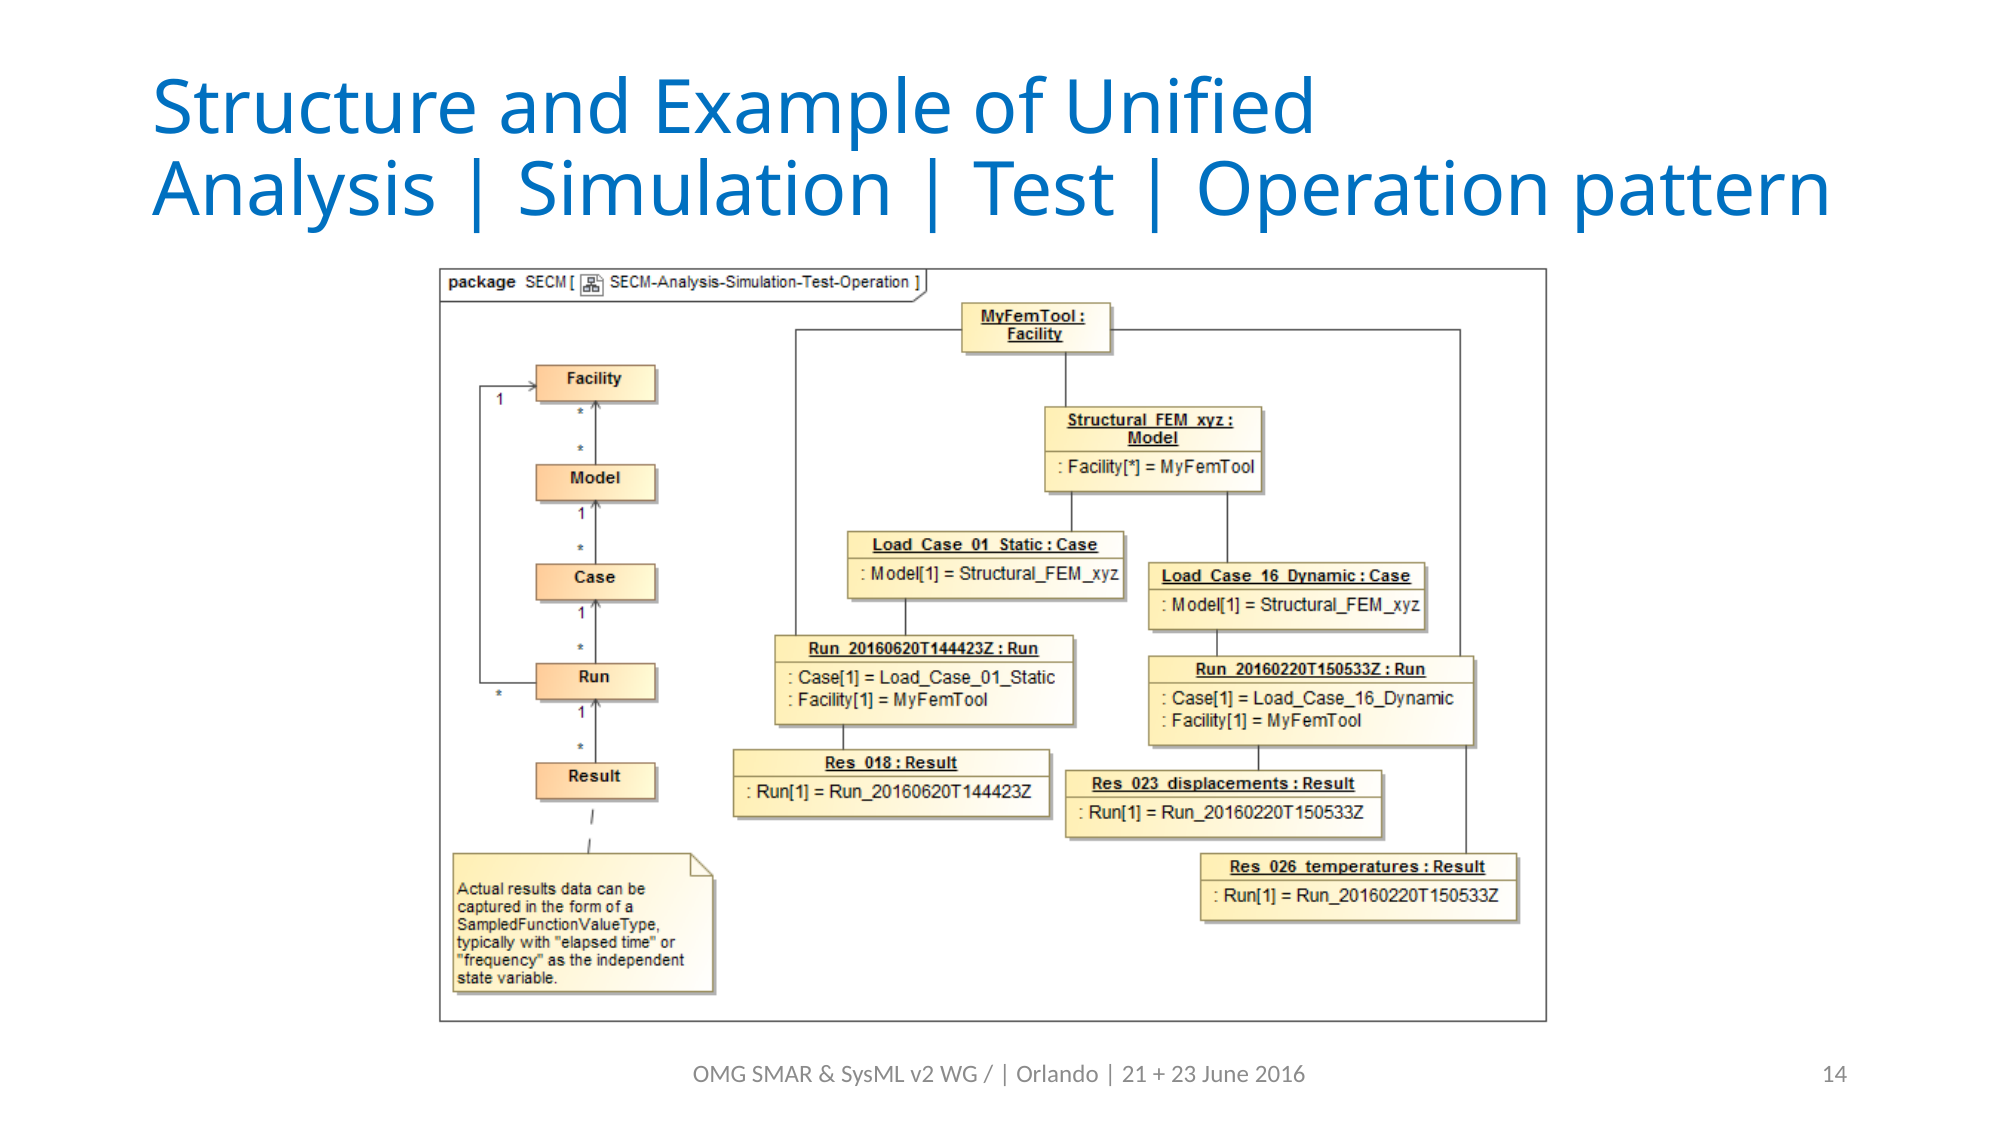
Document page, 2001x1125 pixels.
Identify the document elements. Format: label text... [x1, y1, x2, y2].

picture [432, 261, 1568, 1043]
slide_number 14 [1412, 1042, 1863, 1103]
title Structure and Example of Unified Analysis | Simulation | Test | Operation pattern [137, 59, 1863, 241]
footer OMG SMAR & SysML v2 WG / | Orlando | 21 + 23 June 2016 [662, 1043, 1338, 1103]
